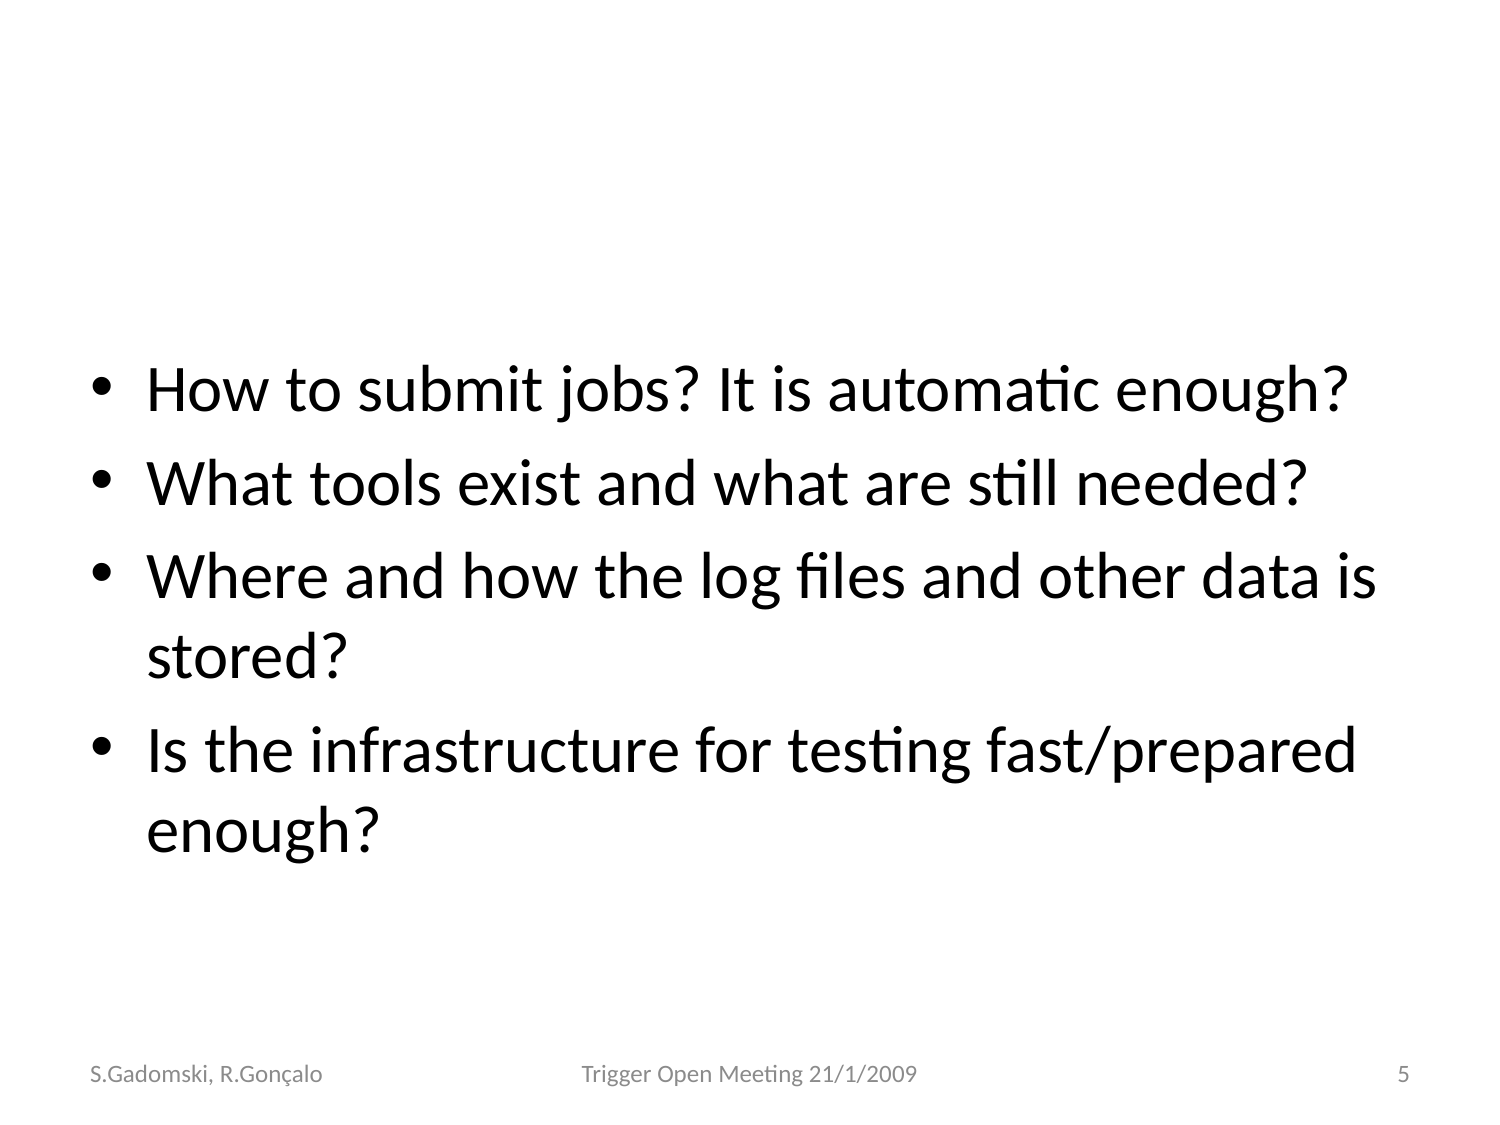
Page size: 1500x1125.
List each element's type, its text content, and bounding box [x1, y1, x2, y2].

list How to submit jobs? It is automatic enough? What tools exist and what are still needed? Where and how the log files and other data is stored? Is the infrastructure for testing fast/prepared enough? [75, 337, 1425, 943]
slide_number 5 [1074, 1042, 1425, 1103]
footer Trigger Open Meeting 21/1/2009 [512, 1042, 988, 1103]
slide_number S.Gadomski, R.Gonçalo [75, 1042, 425, 1103]
